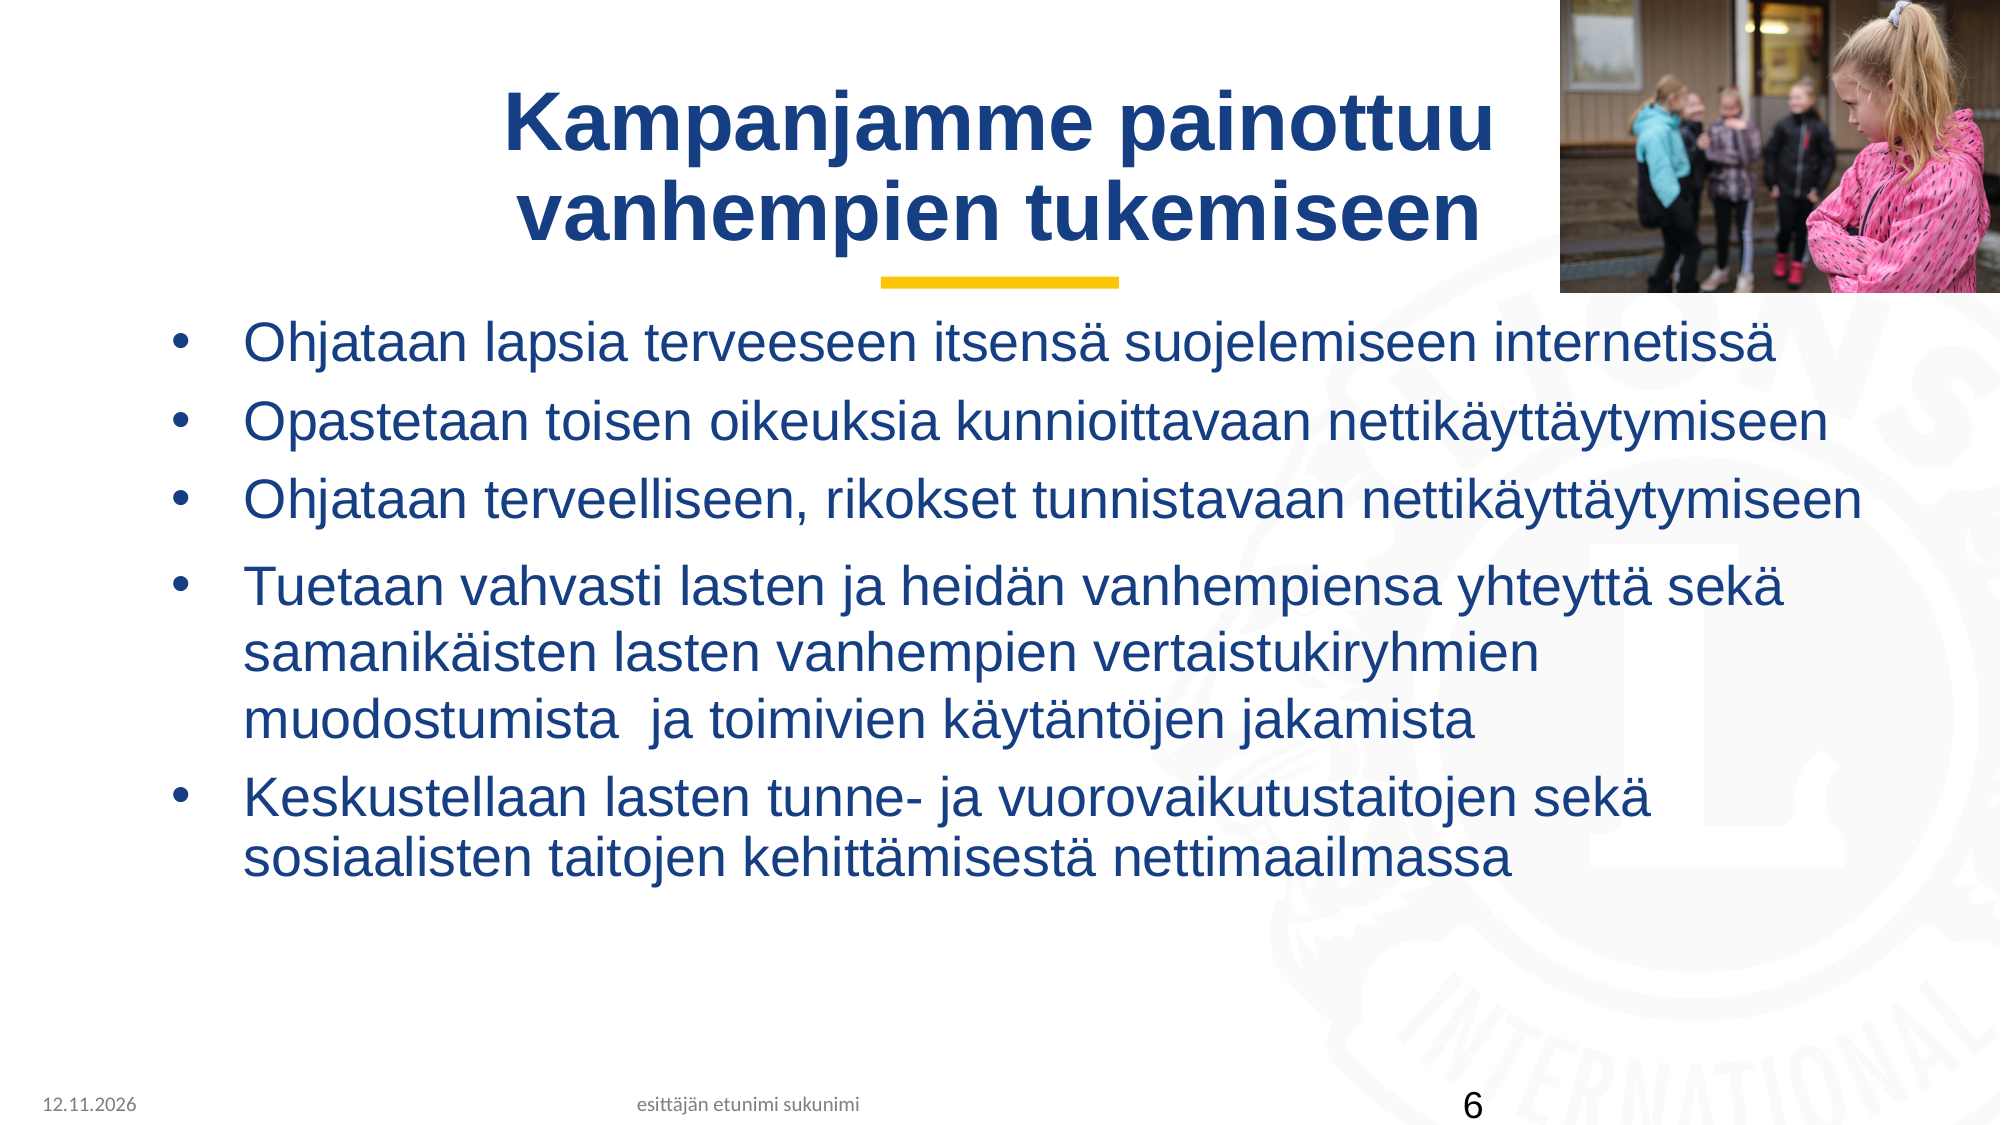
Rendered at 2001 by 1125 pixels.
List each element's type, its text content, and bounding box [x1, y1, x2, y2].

text_box 6 [1148, 1073, 1499, 1125]
picture [1148, 0, 2000, 1125]
list Ohjataan lapsia terveeseen itsensä suojelemiseen internetissä Opastetaan toisen oikeuksia kunnioittavaan nettikäyttäytymiseen Ohjataan terveelliseen, rikokset tunnistavaan nettikäyttäytymiseen Tuetaan vahvasti lasten ja heidän vanhempiensa yhteyttä sekä samanikäisten lasten vanhempien vertaistukiryhmien muodostumista ja toimivien käytäntöjen jakamista Keskustellaan lasten tunne- ja vuorovaikutustaitojen sekä sosiaalisten taitojen kehittämisestä nettimaailmassa [156, 306, 1930, 1023]
text_box 22.1.2022 [27, 1072, 248, 1125]
text_box esittäjän etunimi sukunimi [378, 1073, 1119, 1125]
title Kampanjamme painottuu vanhempien tukemiseen [137, 59, 1560, 278]
